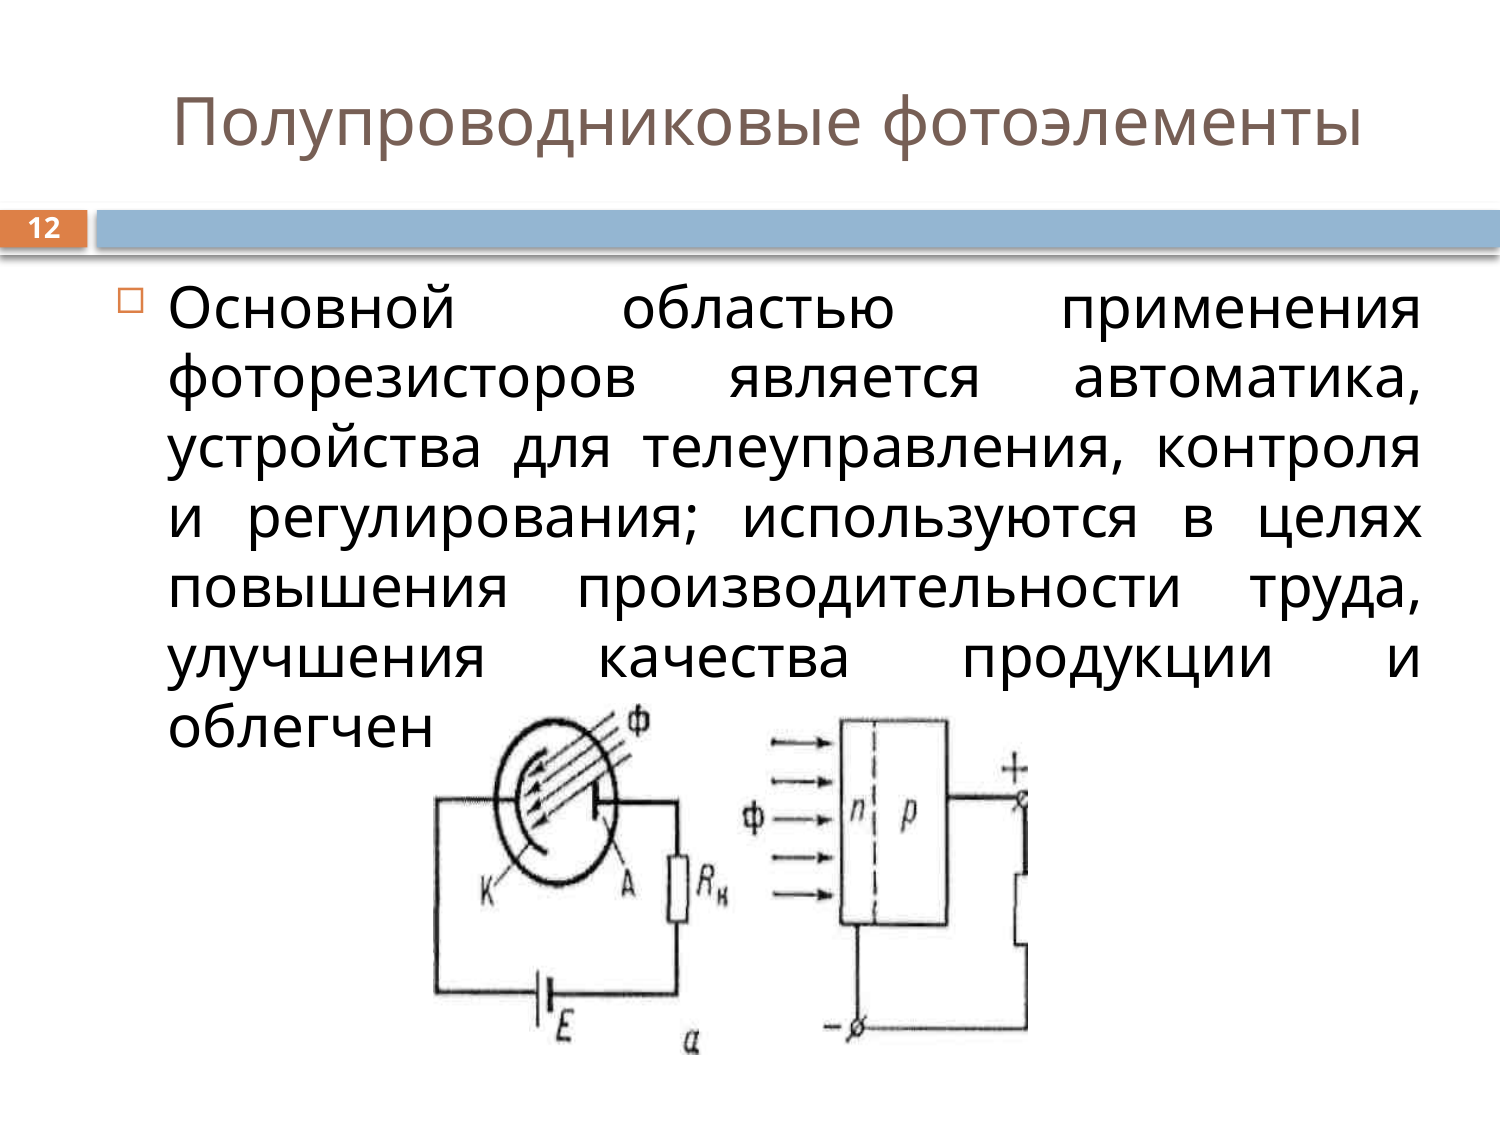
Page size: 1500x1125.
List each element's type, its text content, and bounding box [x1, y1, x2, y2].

slide_number 12 [0, 208, 88, 249]
title Полупроводниковые фотоэлементы [100, 37, 1438, 200]
list Основной областью применения фоторезисторов является автоматика, устройства для телеуправления, контроля и регулирования; используются в целях повышения производительности труда, улучшения качества продукции и облегчения труда человека. [100, 262, 1438, 1000]
picture [433, 702, 1028, 1055]
